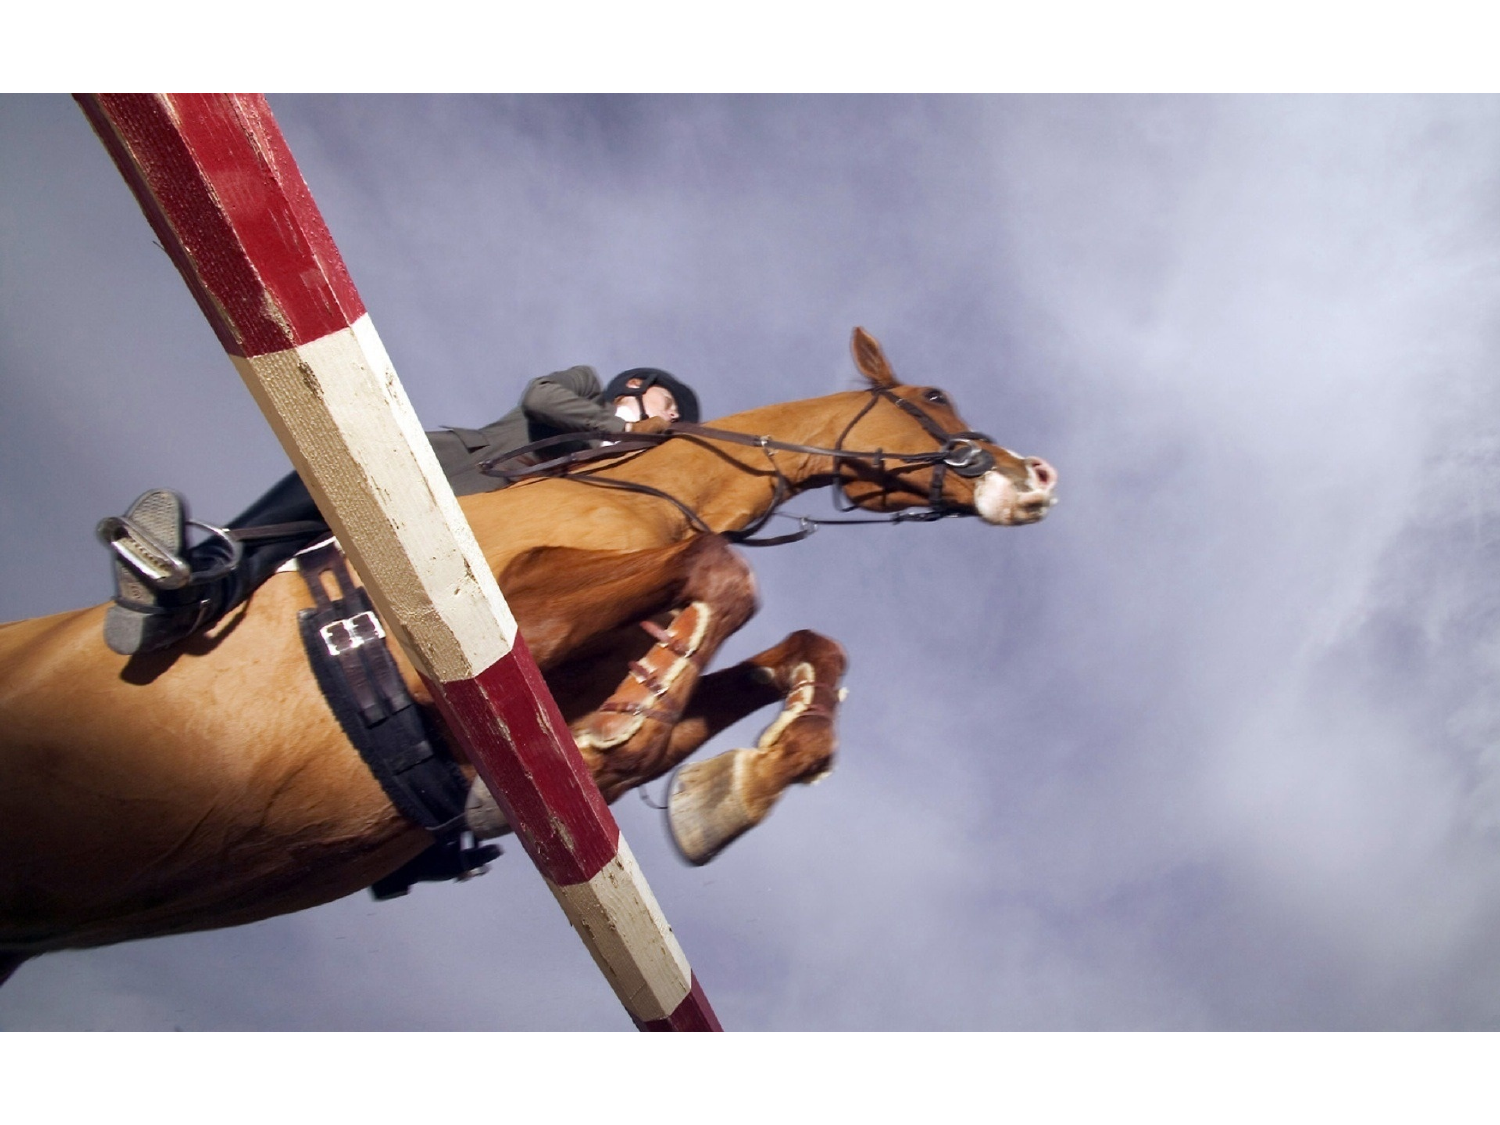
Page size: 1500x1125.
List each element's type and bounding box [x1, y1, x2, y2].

picture [0, 93, 1500, 1032]
